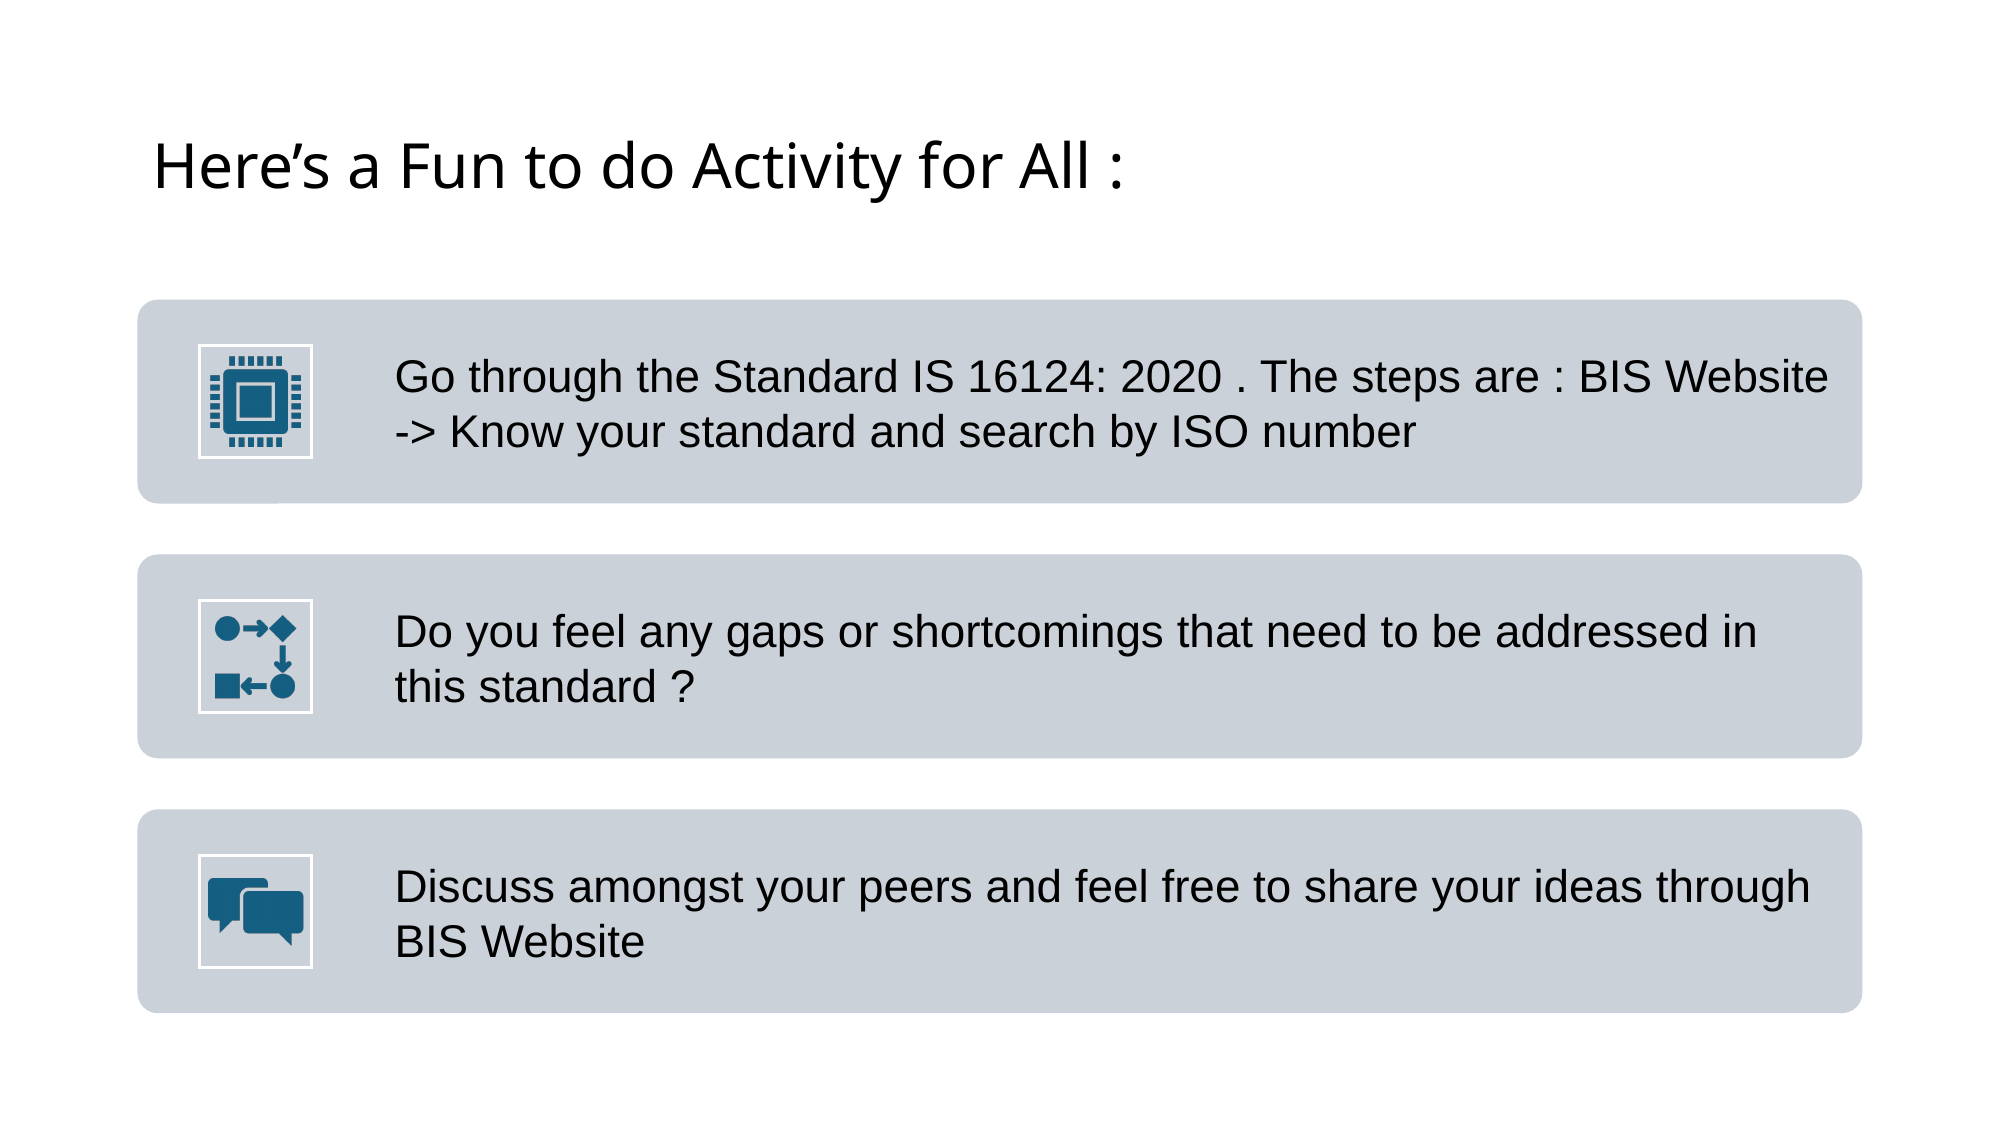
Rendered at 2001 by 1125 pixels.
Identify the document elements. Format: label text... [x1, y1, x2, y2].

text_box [137, 299, 1863, 1014]
title Here’s a Fun to do Activity for All : [137, 59, 1863, 278]
